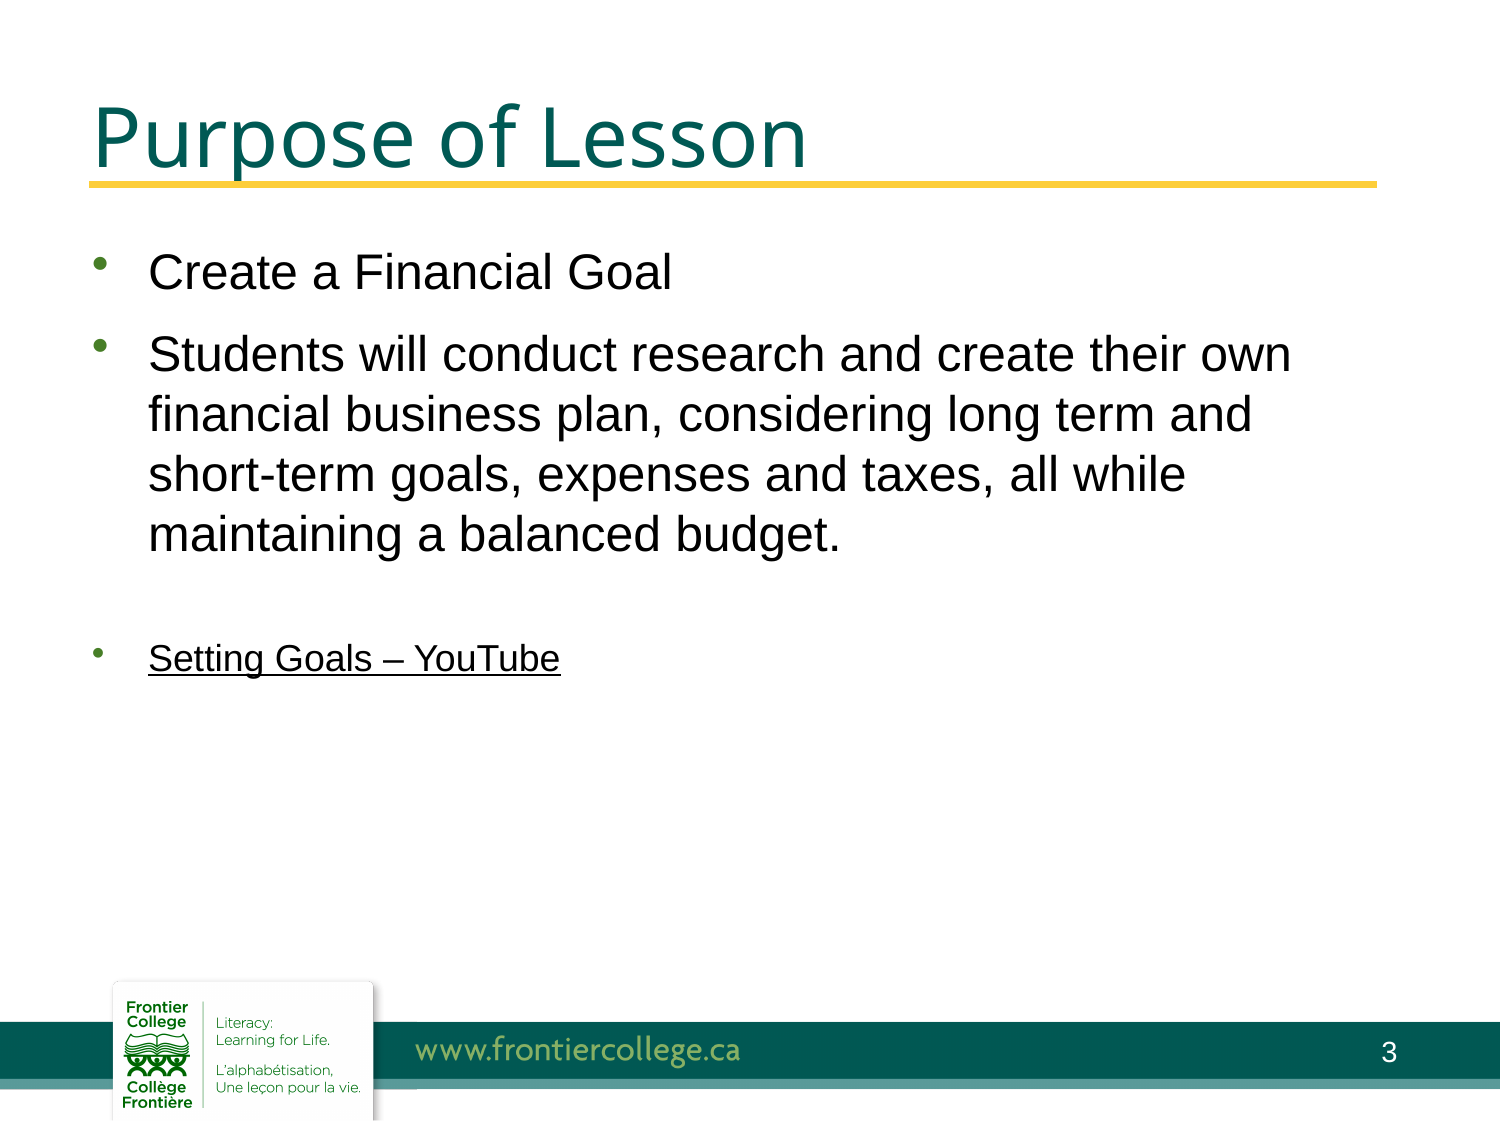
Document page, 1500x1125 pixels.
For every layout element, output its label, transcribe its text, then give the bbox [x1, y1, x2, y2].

title Purpose of Lesson [76, 87, 1377, 200]
list Create a Financial Goal Students will conduct research and create their own financial business plan, considering long term and short-term goals, expenses and taxes, all while maintaining a balanced budget. Setting Goals – YouTube [76, 231, 1377, 917]
picture [0, 973, 1500, 1121]
